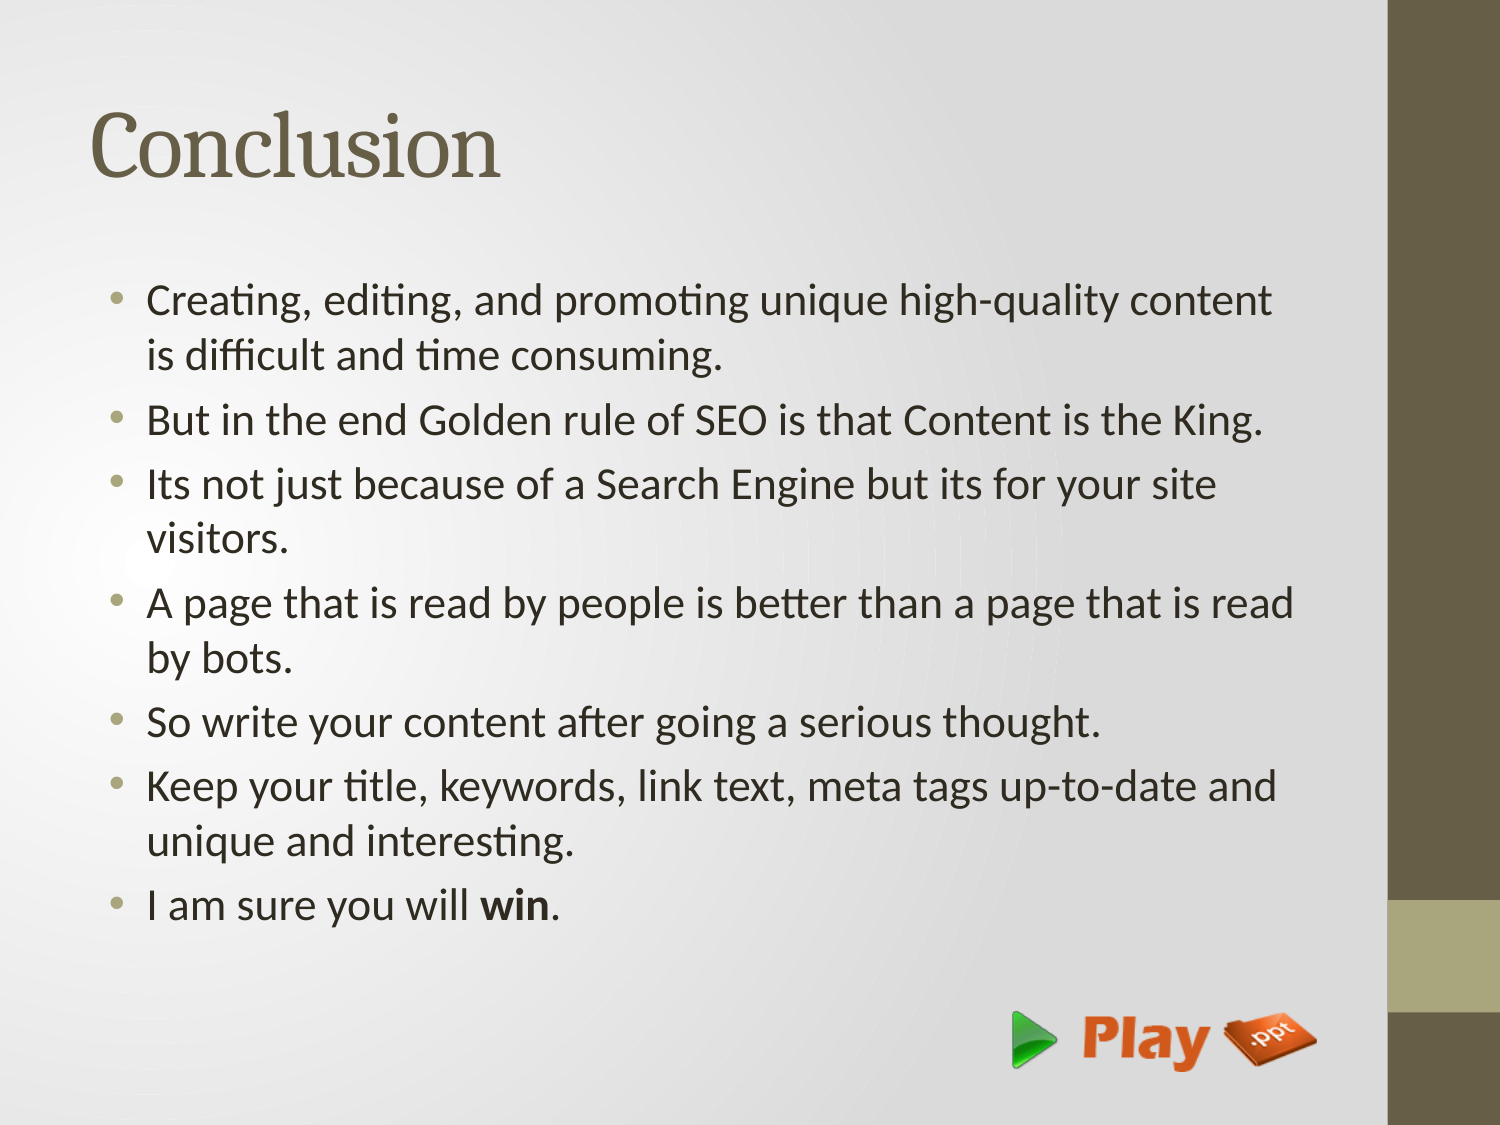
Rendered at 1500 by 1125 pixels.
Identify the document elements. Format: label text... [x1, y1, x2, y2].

list Creating, editing, and promoting unique high-quality content is difficult and time consuming. But in the end Golden rule of SEO is that Content is the King. Its not just because of a Search Engine but its for your site visitors. A page that is read by people is better than a page that is read by bots. So write your content after going a serious thought. Keep your title, keywords, link text, meta tags up-to-date and unique and interesting. I am sure you will win. [75, 262, 1325, 1050]
picture [986, 999, 1342, 1080]
title Conclusion [75, 45, 1325, 233]
